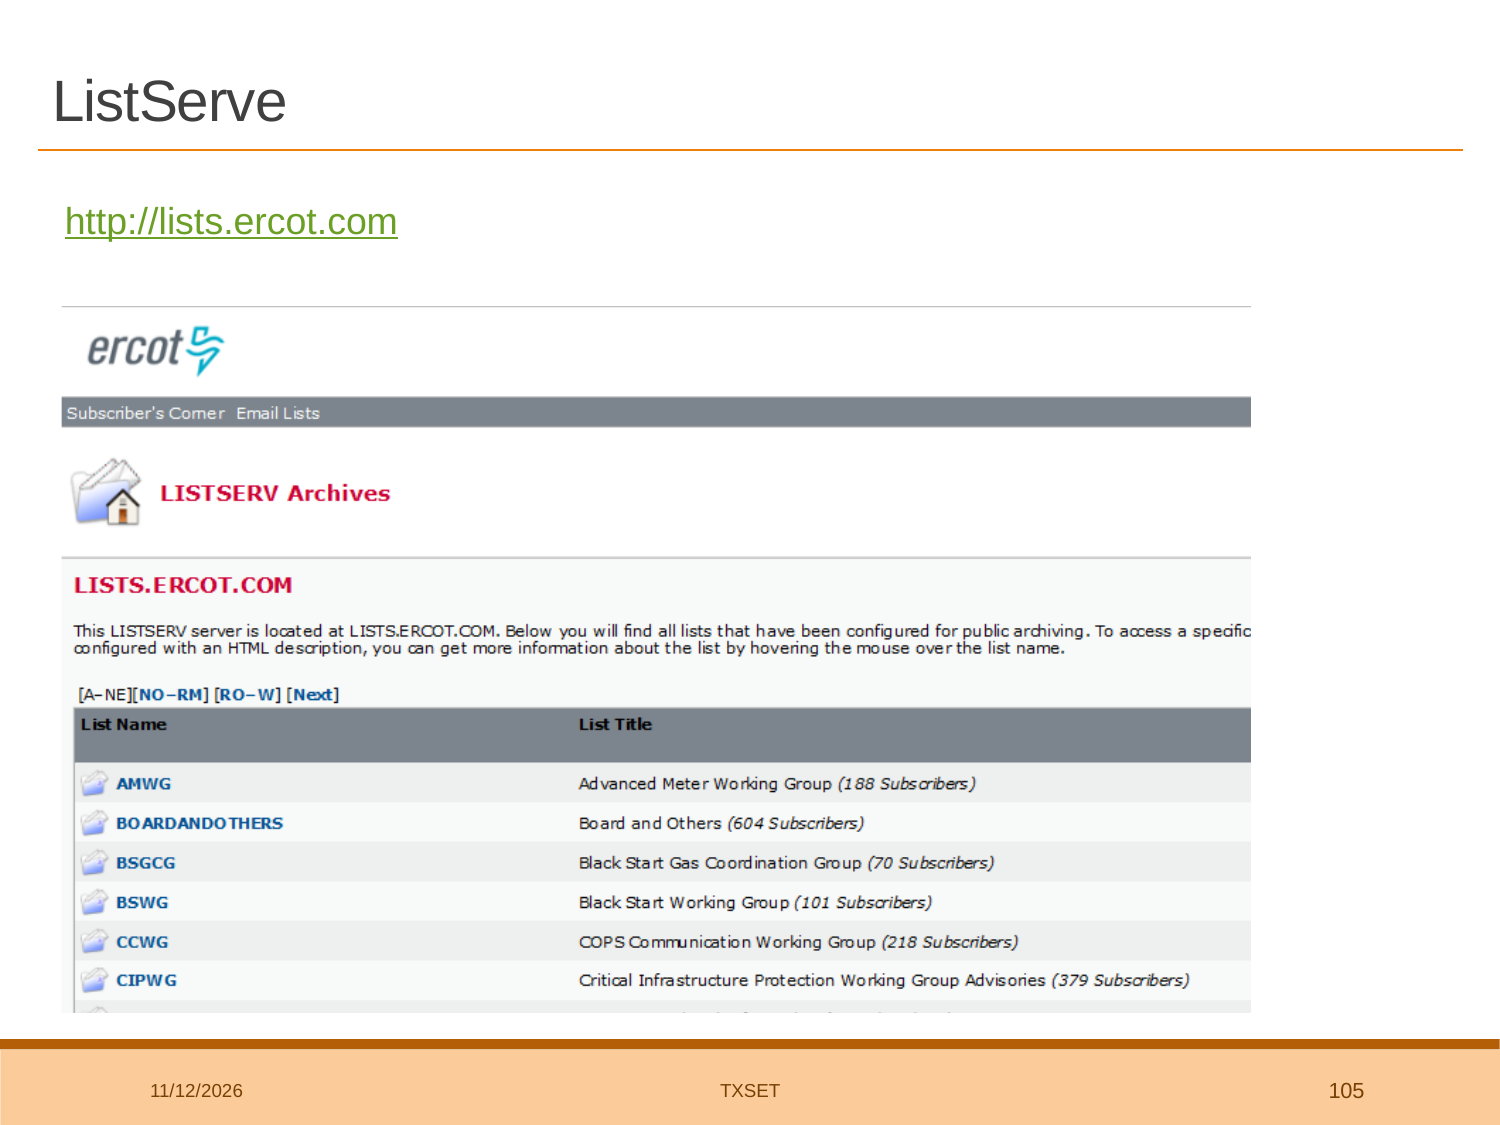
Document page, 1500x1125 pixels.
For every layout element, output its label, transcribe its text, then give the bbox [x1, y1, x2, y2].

title ListServe [37, 37, 1275, 141]
footer TxSET [453, 1059, 1047, 1120]
picture [61, 305, 1252, 1013]
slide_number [135, 1059, 440, 1120]
slide_number 105 [1218, 1059, 1380, 1120]
text_box http://lists.ercot.com [50, 189, 1159, 250]
